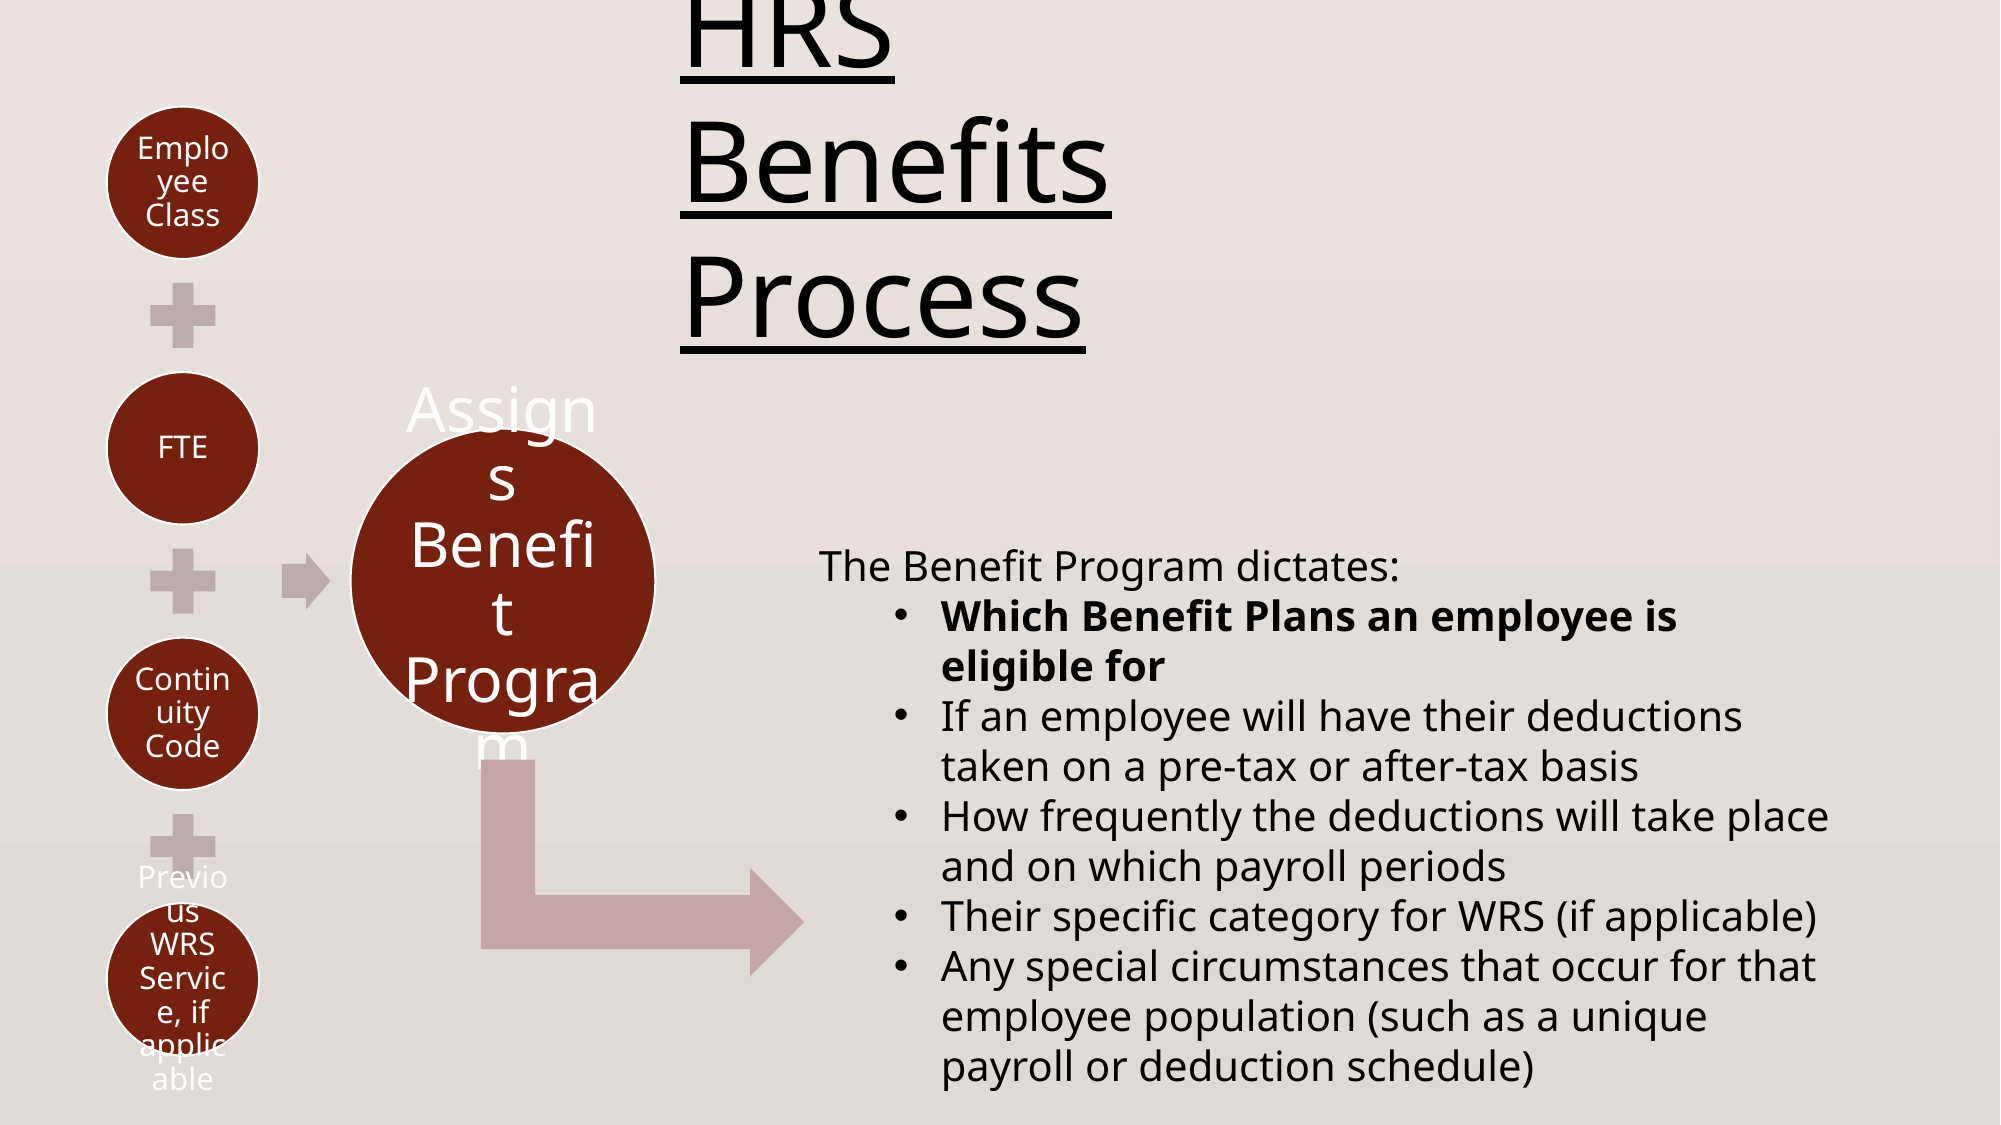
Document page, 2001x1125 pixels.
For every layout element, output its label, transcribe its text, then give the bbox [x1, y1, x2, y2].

text_box [0, 0, 2000, 1125]
text_box The Benefit Program dictates: Which Benefit Plans an employee is eligible for If an employee will have their deductions taken on a pre-tax or after-tax basis How frequently the deductions will take place and on which payroll periods Their specific category for WRS (if applicable) Any special circumstances that occur for that employee population (such as a unique payroll or deduction schedule) [804, 532, 1855, 1098]
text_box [0, 106, 862, 1056]
title HRS Benefits Process [664, 48, 1231, 267]
